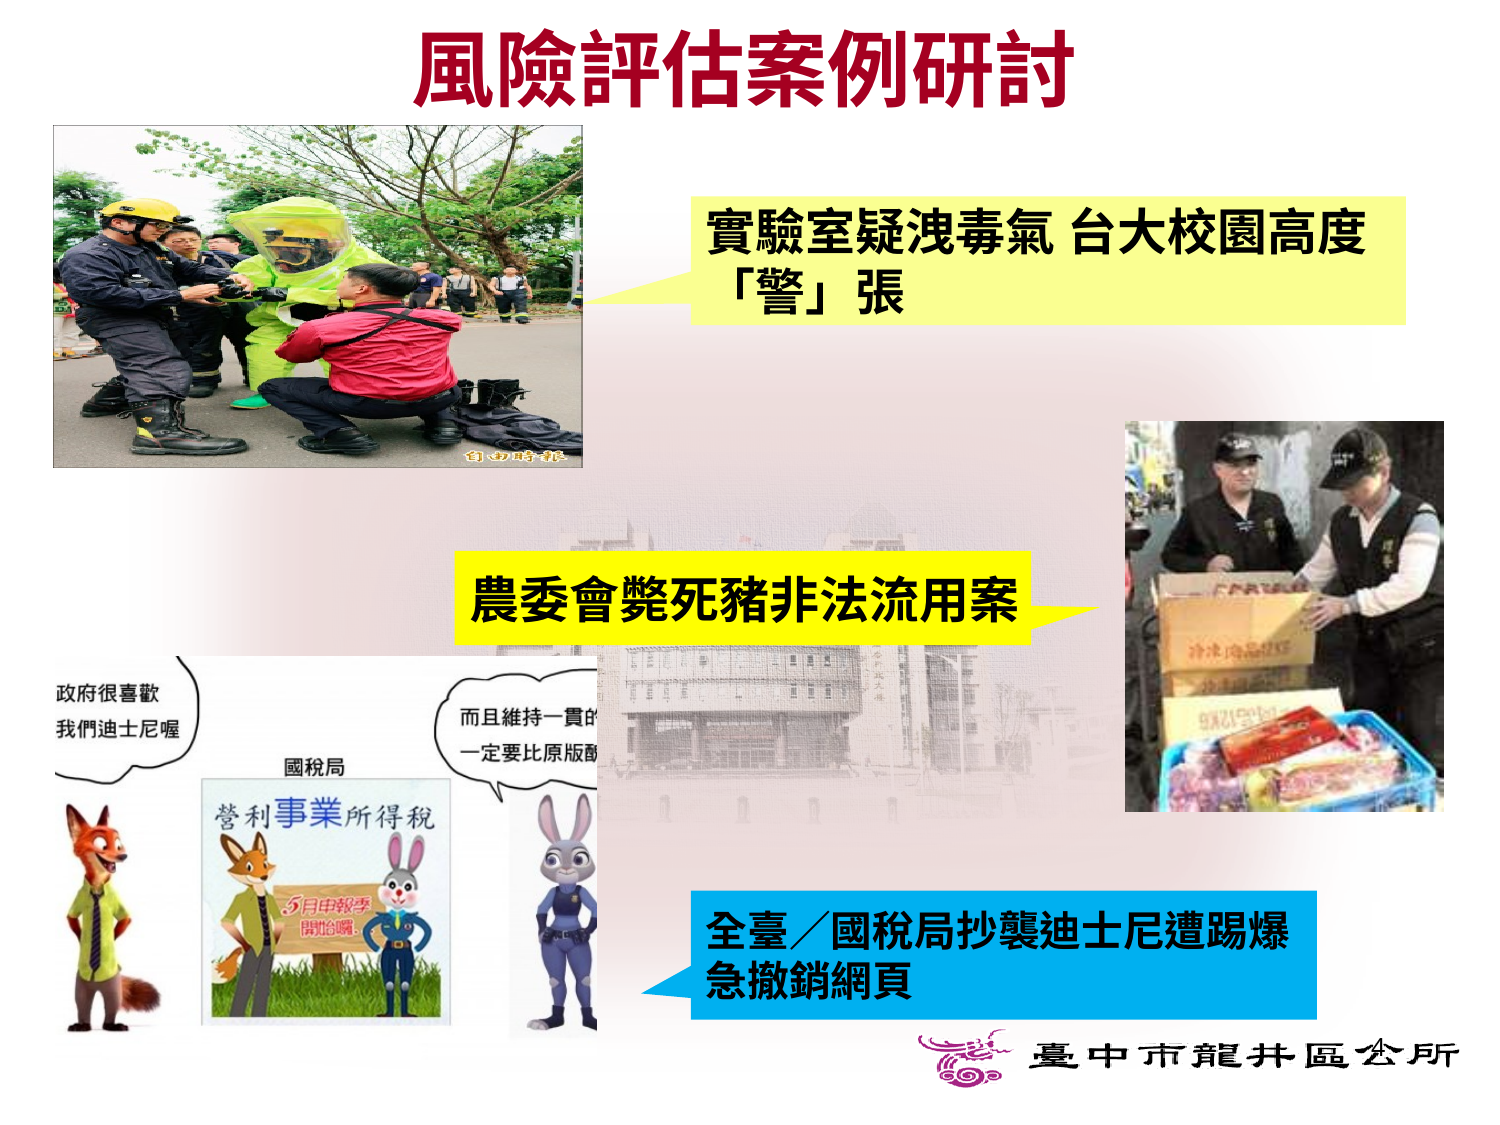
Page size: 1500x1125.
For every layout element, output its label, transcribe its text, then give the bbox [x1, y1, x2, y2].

text_box 4 [1074, 1024, 1400, 1103]
picture [907, 1023, 1488, 1094]
table_cell ○○年度 [604, 646, 957, 701]
text_box 全臺／國稅局抄襲迪士尼遭踢爆 急撤銷網頁 [641, 890, 1317, 1020]
picture [1124, 421, 1444, 812]
text_box 實驗室疑洩毒氣 台大校園高度 「警」張 [587, 196, 1406, 326]
table_cell [573, 646, 935, 693]
table_cell 無。 [605, 646, 903, 673]
picture [55, 656, 597, 1060]
text_box 農委會斃死豬非法流用案 [454, 550, 1100, 646]
table_cell ○○年度 [551, 646, 568, 653]
picture [52, 125, 583, 469]
text_box 風險評估案例研討 [35, 8, 1455, 126]
